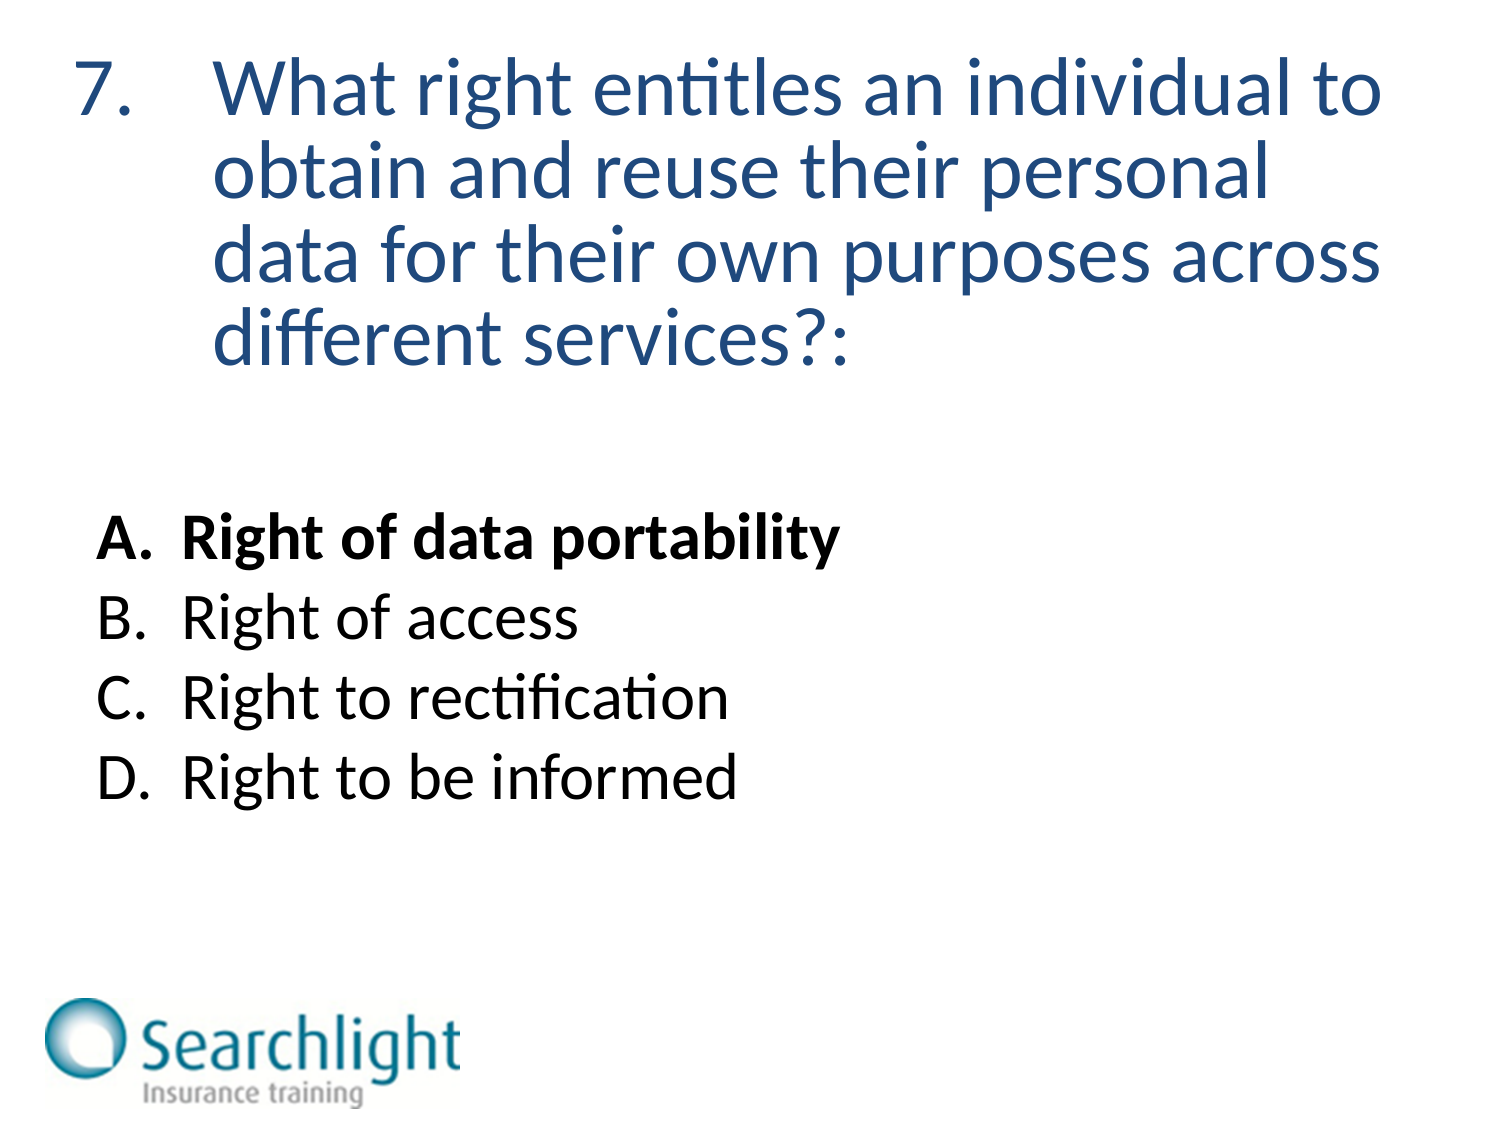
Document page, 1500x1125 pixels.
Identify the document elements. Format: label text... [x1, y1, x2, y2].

table_header 7. [61, 53, 201, 386]
text_box Right of data portability Right of access Right to rectification Right to be informed [81, 485, 1455, 820]
table_header What right entitles an individual to obtain and reuse their personal data for their own purposes across different services?: [201, 53, 1428, 386]
picture [45, 998, 460, 1109]
